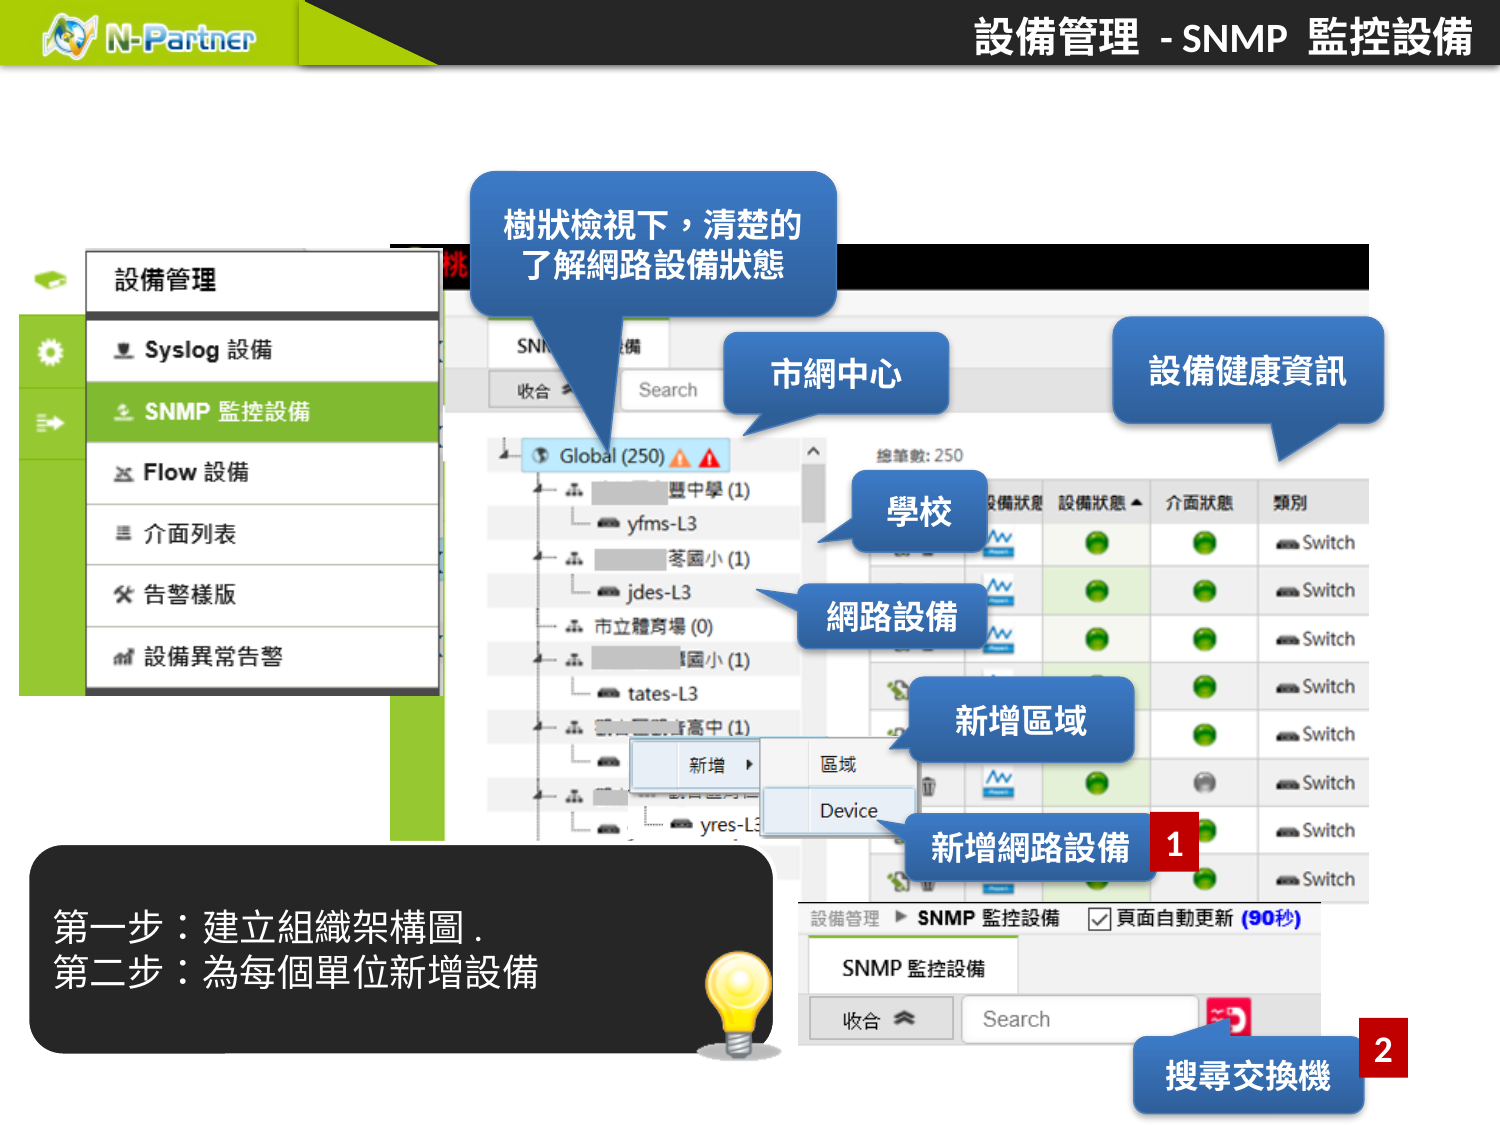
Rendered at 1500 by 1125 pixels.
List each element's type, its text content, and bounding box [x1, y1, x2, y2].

picture [13, 0, 423, 70]
text_box 樹狀檢視下，清楚的了解網路設備狀態 [469, 170, 838, 242]
text_box 第一步：建立組織架構圖. 第二步：為每個單位新增設備 [25, 840, 778, 1058]
text_box 搜尋交換機 [1133, 1036, 1365, 1115]
text_box 設備健康資訊 [1374, 318, 1385, 423]
title 設備管理 - SNMP 監控設備 [423, 0, 1490, 87]
text_box 2 [1359, 1017, 1408, 1078]
picture [19, 243, 1369, 1076]
